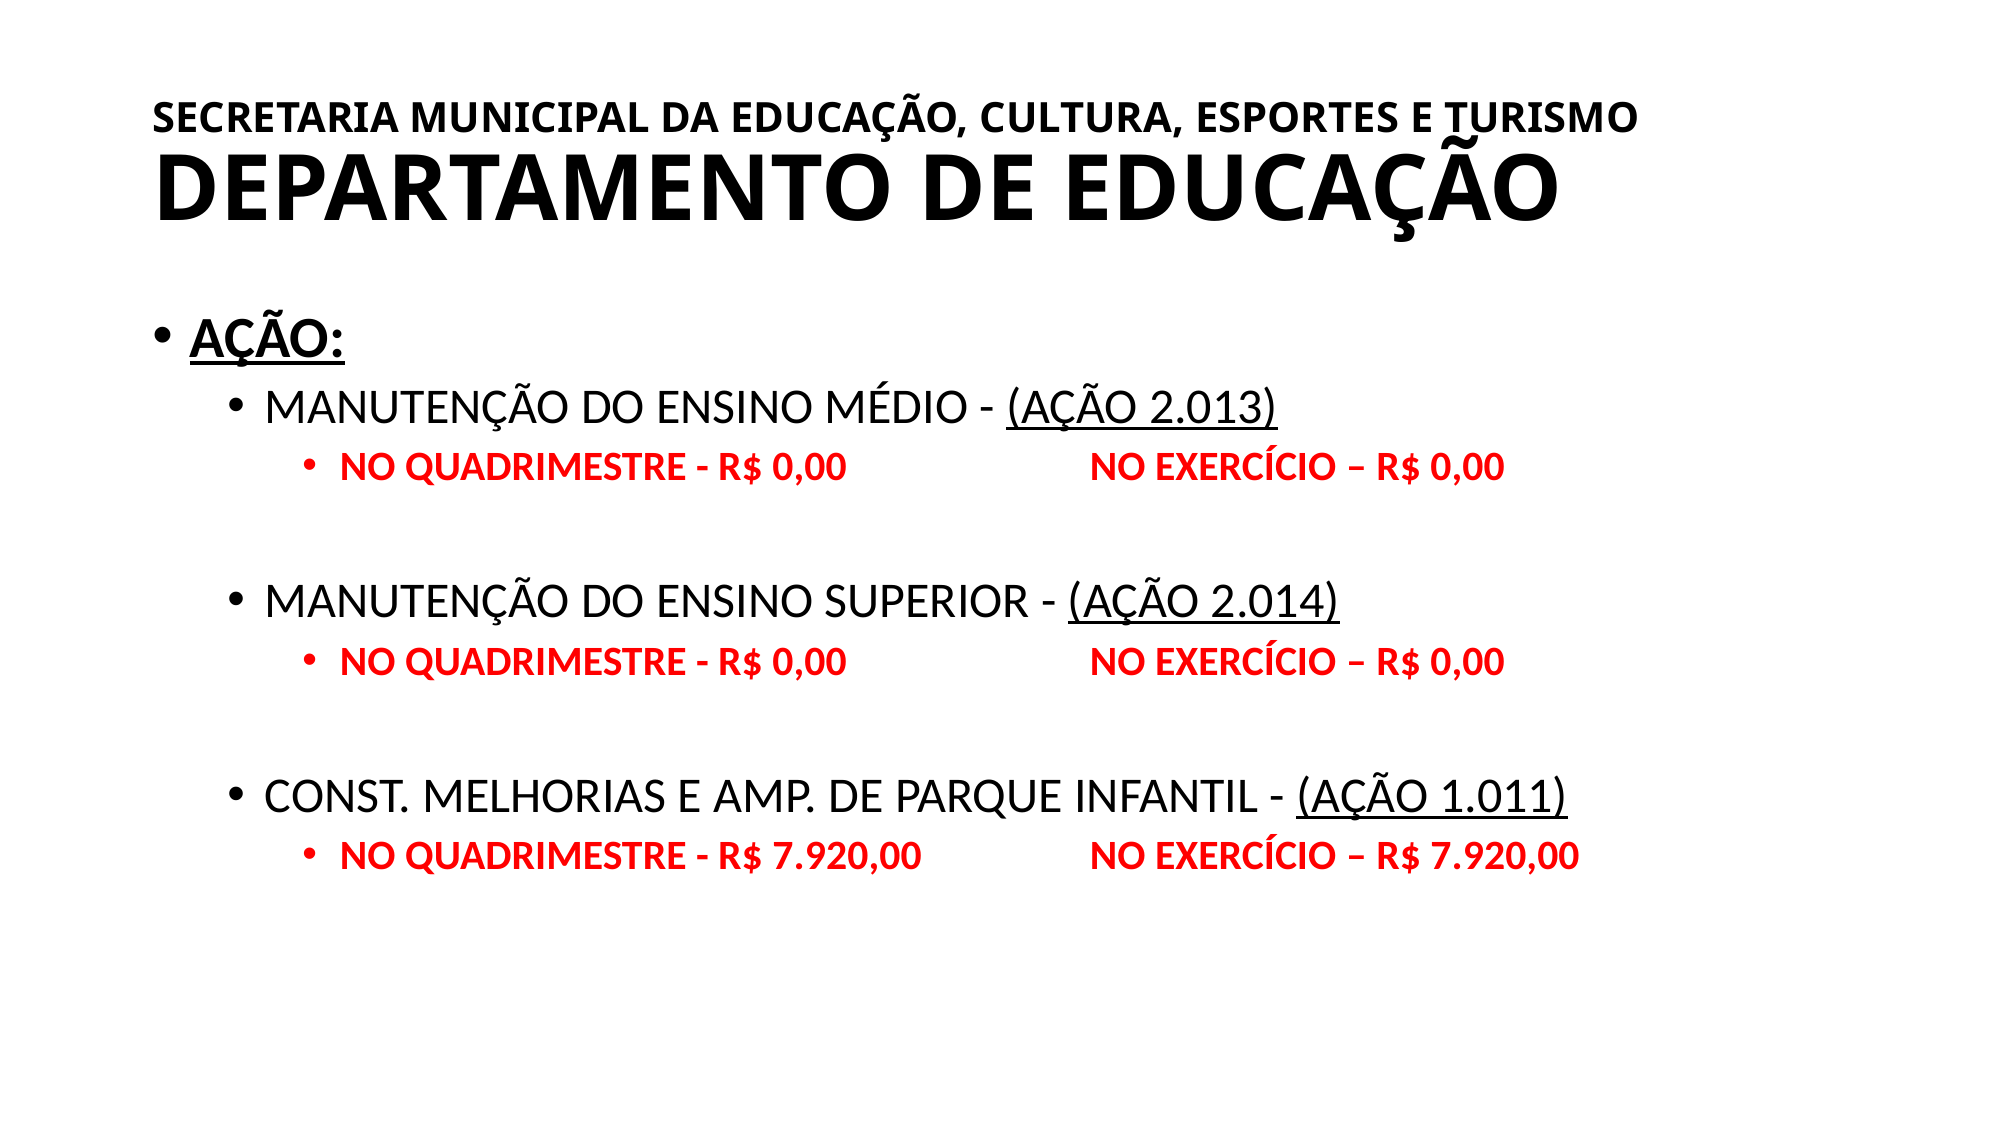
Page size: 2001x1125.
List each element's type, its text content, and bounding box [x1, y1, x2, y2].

list AÇÃO: MANUTENÇÃO DO ENSINO MÉDIO - (AÇÃO 2.013) NO QUADRIMESTRE - R$ 0,00 NO EXERCÍCIO – R$ 0,00 MANUTENÇÃO DO ENSINO SUPERIOR - (AÇÃO 2.014) NO QUADRIMESTRE - R$ 0,00 NO EXERCÍCIO – R$ 0,00 CONST. MELHORIAS E AMP. DE PARQUE INFANTIL - (AÇÃO 1.011) NO QUADRIMESTRE - R$ 7.920,00 NO EXERCÍCIO – R$ 7.920,00 [137, 299, 1863, 1014]
title SECRETARIA MUNICIPAL DA EDUCAÇÃO, CULTURA, ESPORTES E TURISMO DEPARTAMENTO DE EDUCAÇÃO [137, 59, 1863, 278]
